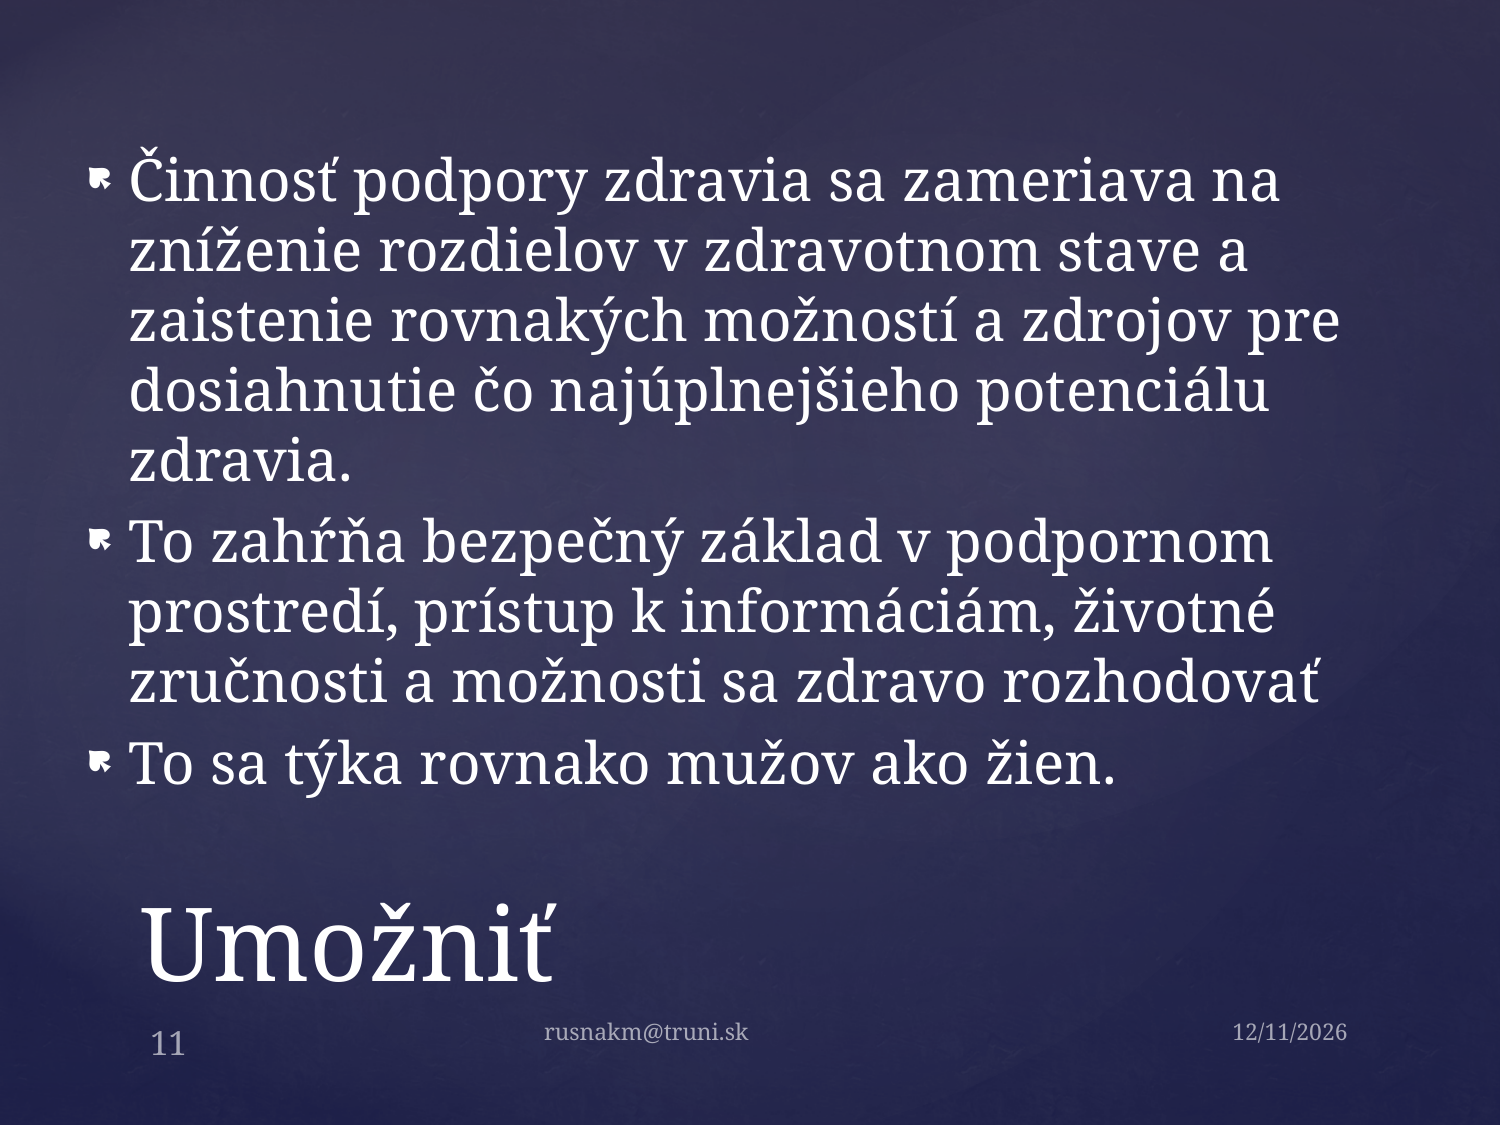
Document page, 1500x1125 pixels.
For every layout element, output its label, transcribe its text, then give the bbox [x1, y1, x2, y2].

title Umožniť [125, 859, 1363, 1010]
list Činnosť podpory zdravia sa zameriava na zníženie rozdielov v zdravotnom stave a zaistenie rovnakých možností a zdrojov pre dosiahnutie čo najúplnejšieho potenciálu zdravia. To zahŕňa bezpečný základ v podpornom prostredí, prístup k informáciám, životné zručnosti a možnosti sa zdravo rozhodovať To sa týka rovnako mužov ako žien. [68, 112, 1438, 828]
footer rusnakm@truni.sk [529, 1009, 885, 1070]
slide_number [1012, 1009, 1363, 1070]
slide_number 11 [135, 1018, 485, 1069]
